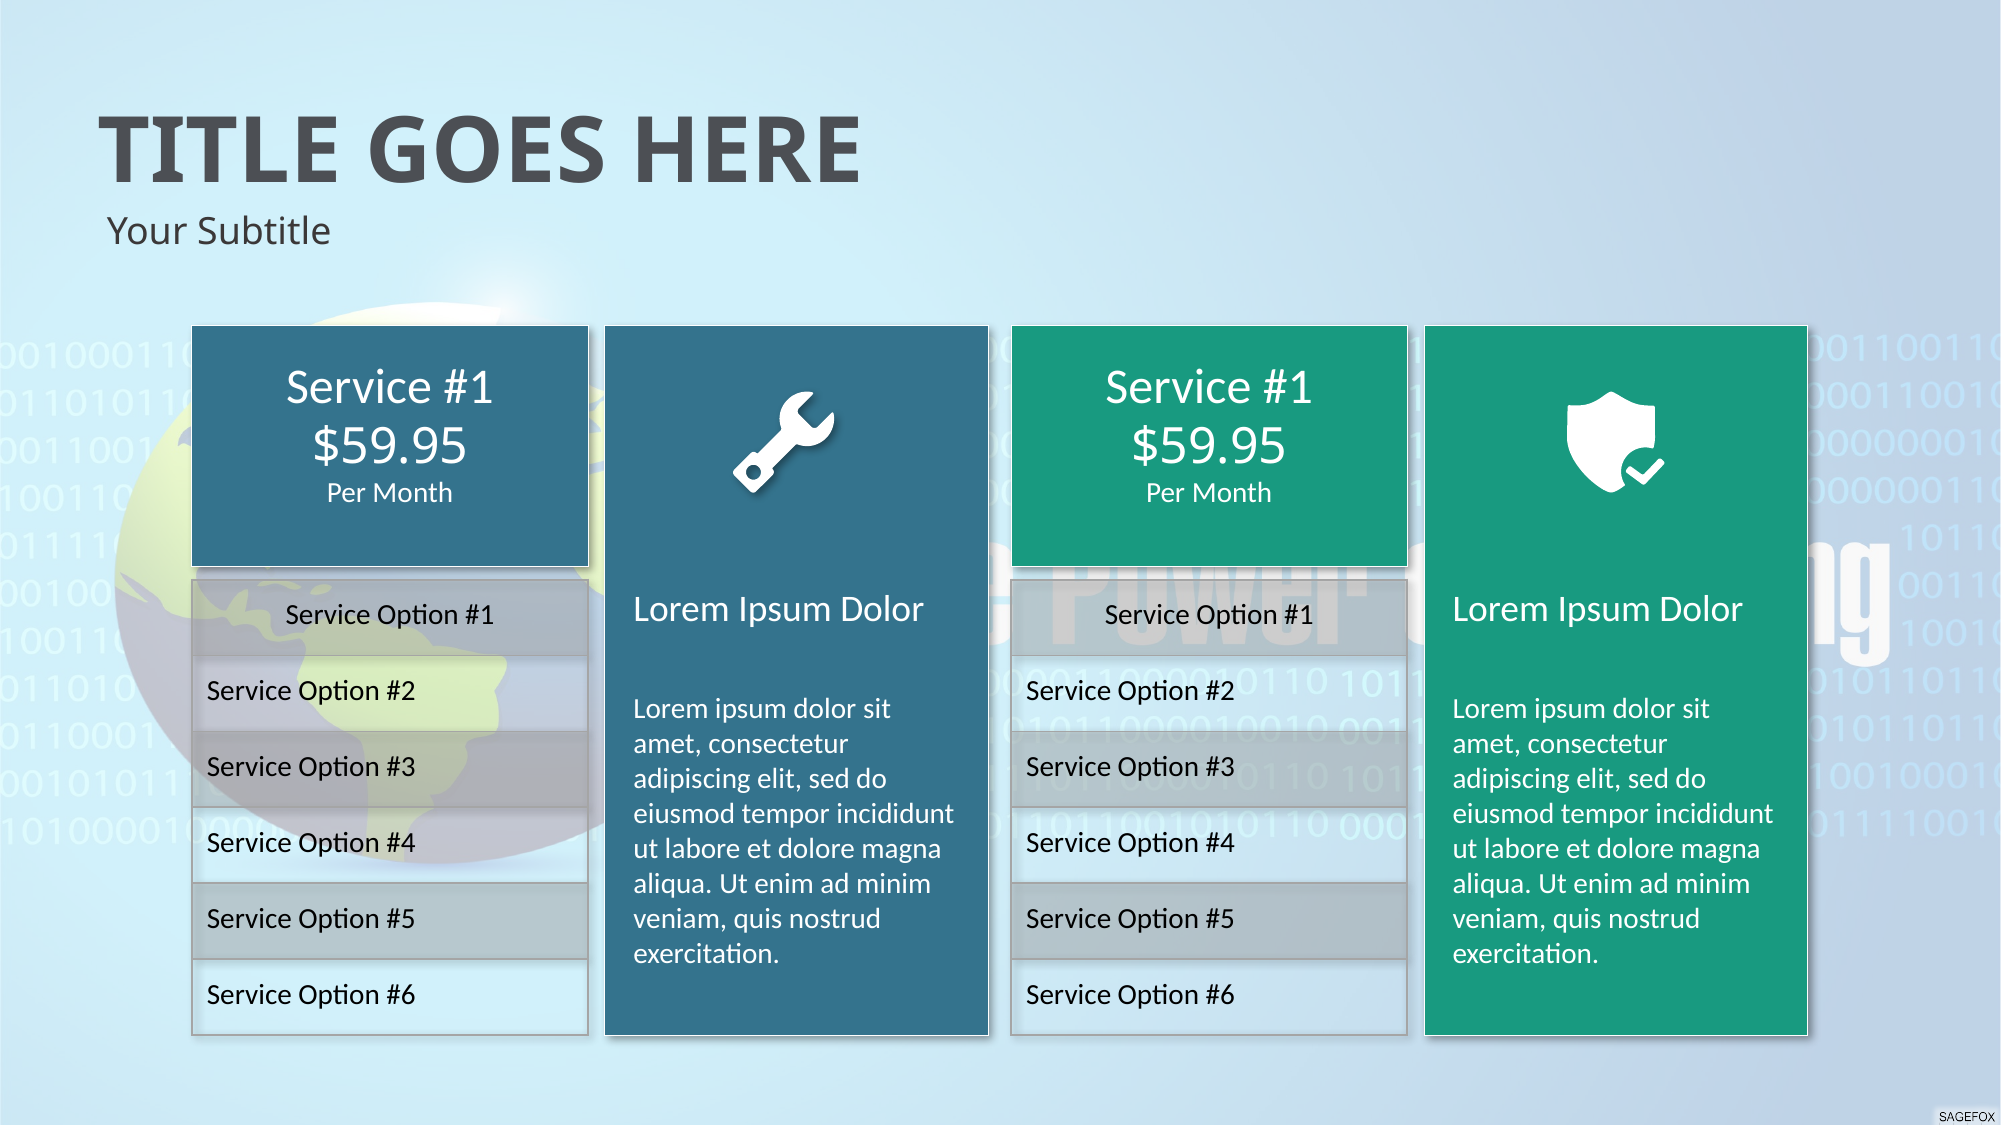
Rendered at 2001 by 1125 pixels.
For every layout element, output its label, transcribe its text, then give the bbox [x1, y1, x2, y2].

table_cell Service Option #4 [193, 808, 587, 882]
text_box Service #1 $59.95 Per Month [1021, 345, 1397, 516]
text_box [733, 391, 835, 493]
text_box [604, 325, 989, 1036]
table_cell Service Option #6 [193, 960, 587, 1034]
text_box [1423, 325, 1808, 1036]
table_cell Service Option #3 [1012, 732, 1406, 806]
text_box Service #1 $59.95 Per Month [202, 345, 578, 516]
table_cell Service Option #6 [1012, 960, 1406, 1034]
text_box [82, 83, 987, 260]
text_box [1010, 325, 1408, 568]
table_header Service Option #1 [193, 581, 587, 655]
table_cell Service Option #4 [1012, 808, 1406, 882]
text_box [1567, 391, 1665, 493]
table_cell Service Option #3 [193, 732, 587, 806]
picture [1936, 1111, 1997, 1125]
table_header Service Option #1 [1012, 581, 1406, 655]
table_cell Service Option #5 [1012, 884, 1406, 958]
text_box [1437, 576, 1798, 991]
text_box [191, 325, 589, 568]
table_cell Service Option #2 [1012, 656, 1406, 731]
table_cell Service Option #2 [193, 656, 587, 731]
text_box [618, 576, 979, 991]
table_cell Service Option #5 [193, 884, 587, 958]
